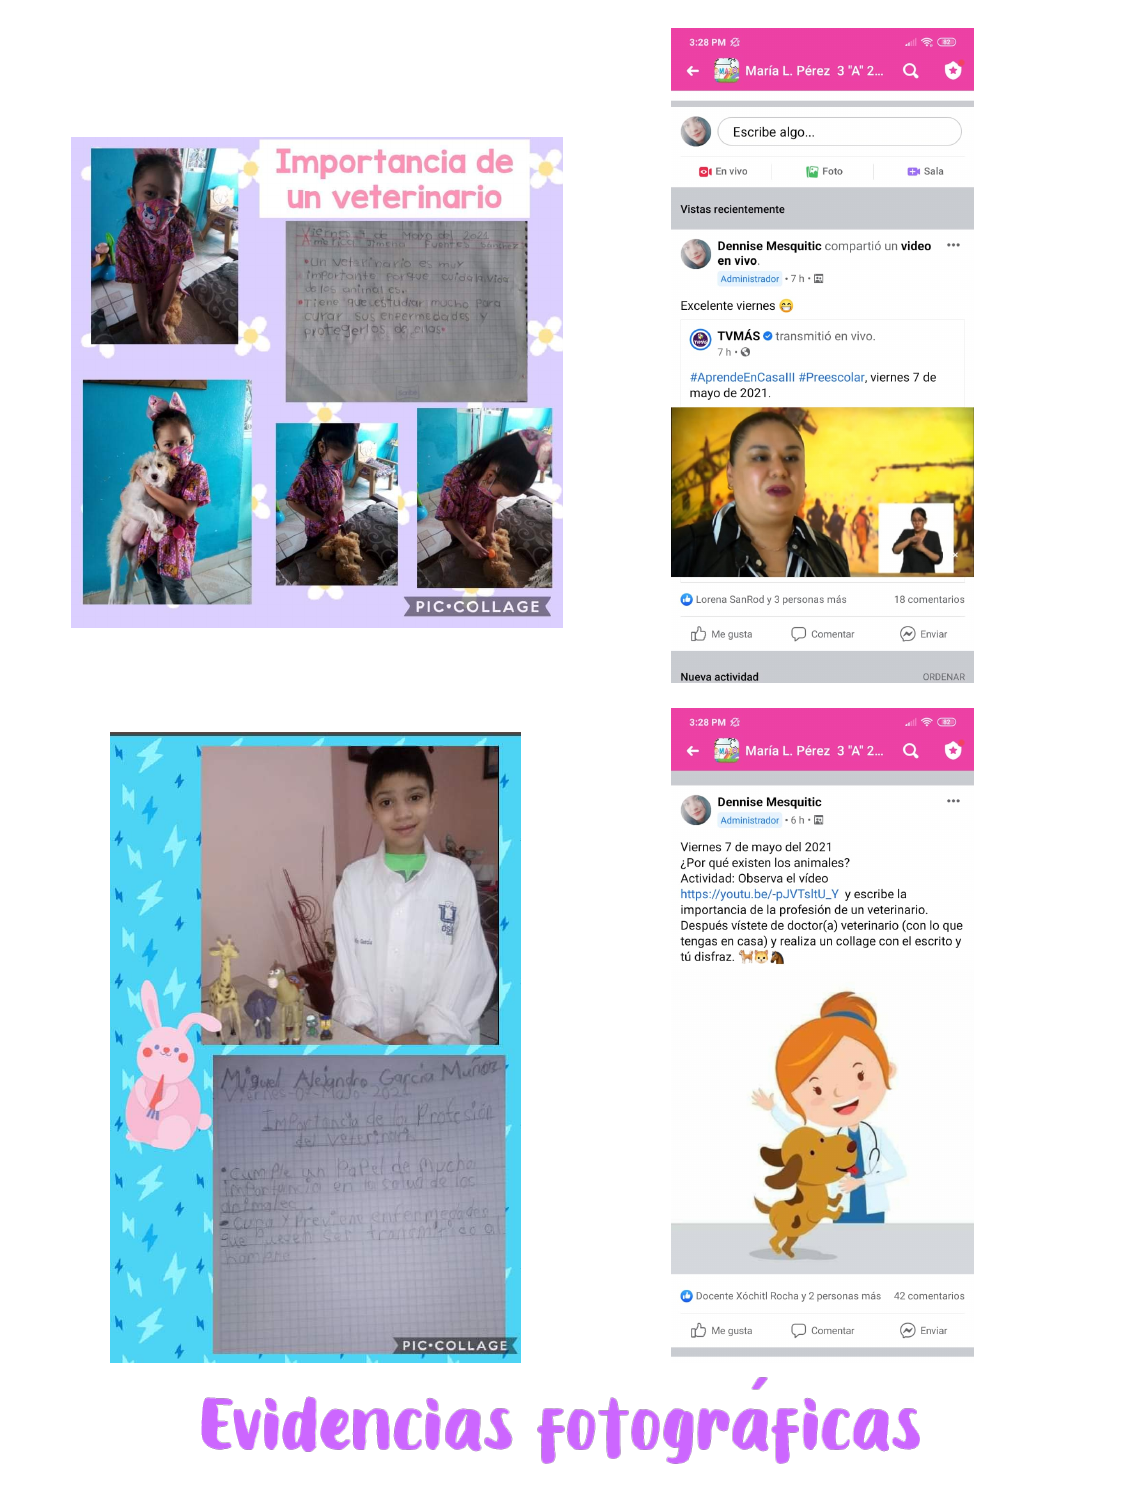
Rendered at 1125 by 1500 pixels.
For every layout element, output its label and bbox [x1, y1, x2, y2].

picture [71, 137, 563, 628]
picture [110, 708, 974, 1500]
picture [671, 28, 974, 683]
